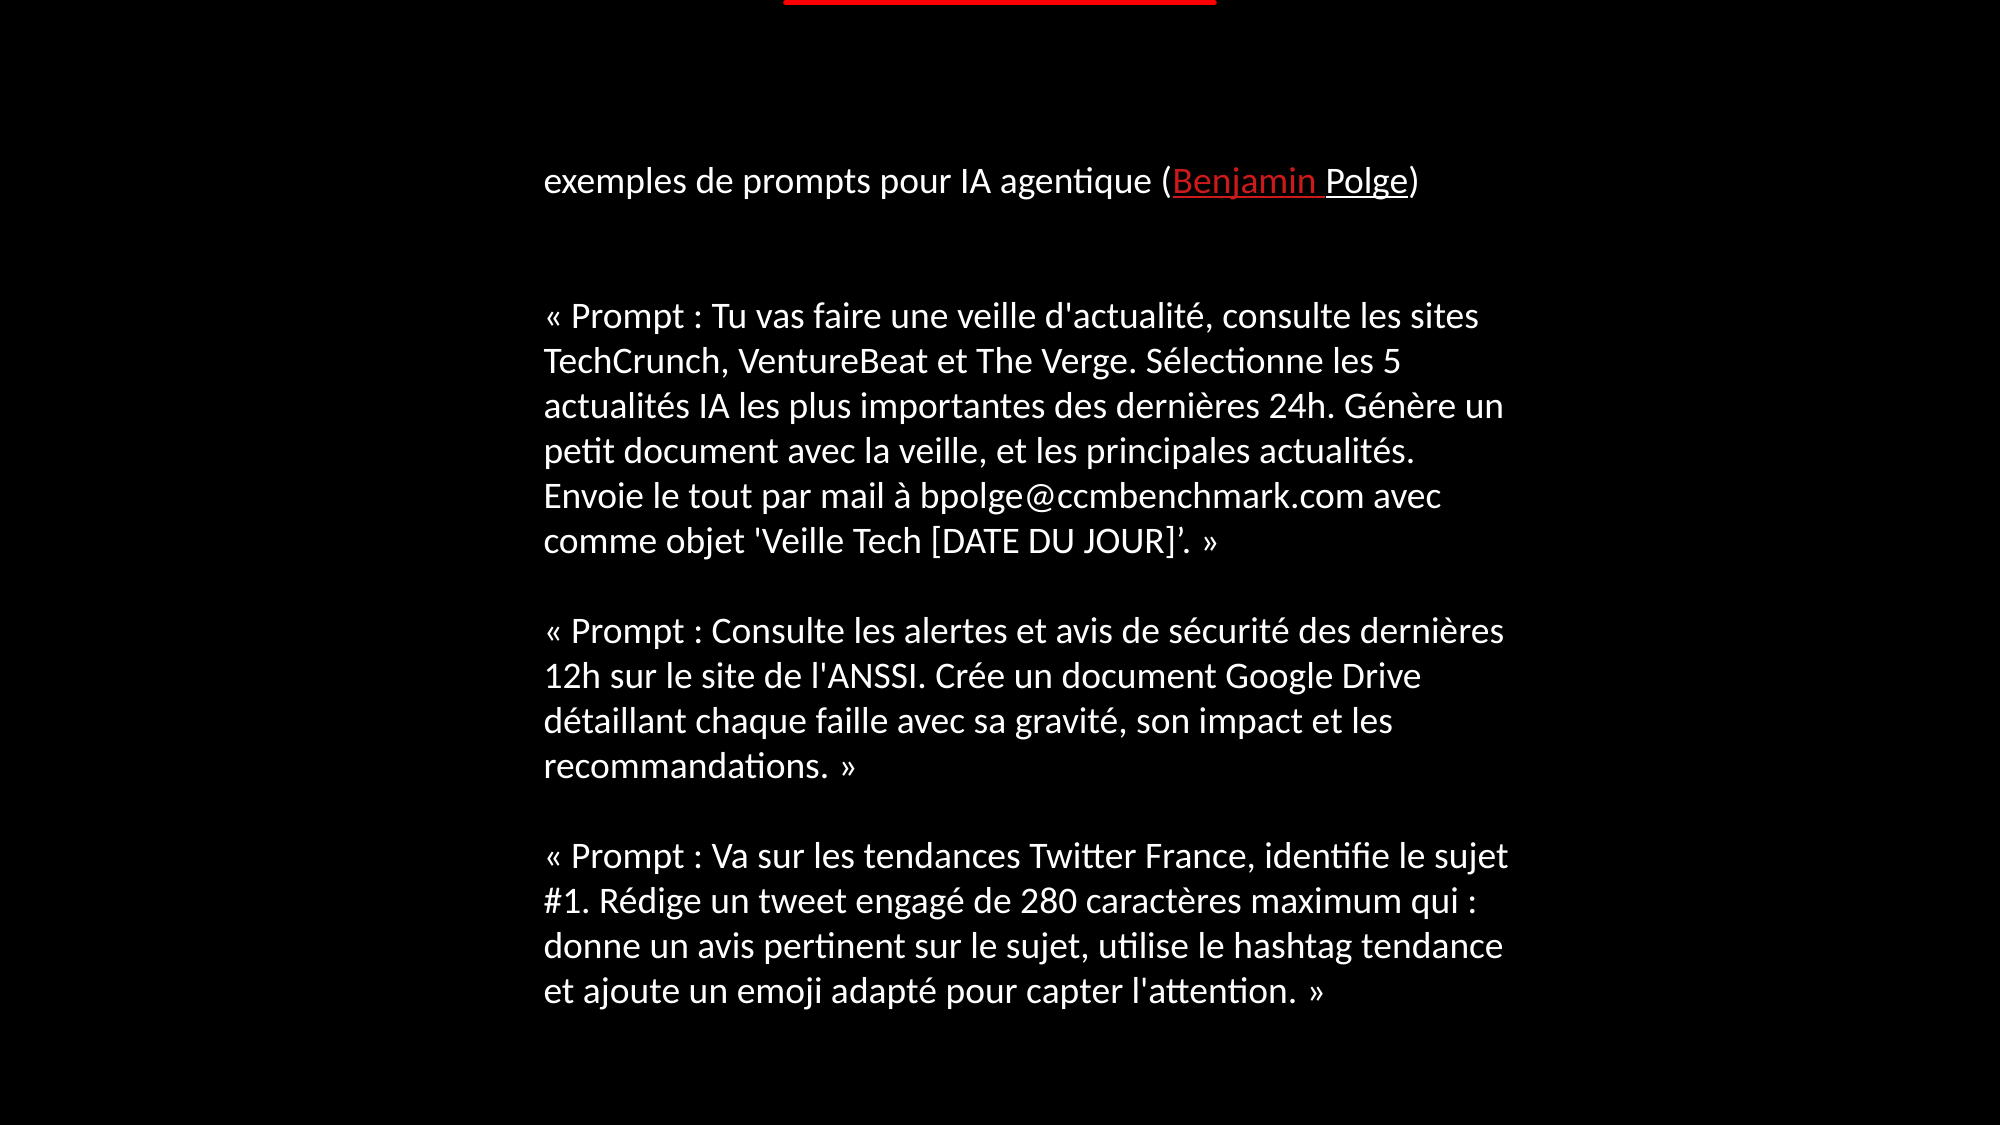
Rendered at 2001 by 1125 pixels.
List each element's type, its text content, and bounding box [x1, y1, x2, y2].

text_box exemples de prompts pour IA agentique (Benjamin Polge) « Prompt : Tu vas faire une veille d'actualité, consulte les sites TechCrunch, VentureBeat et The Verge. Sélectionne les 5 actualités IA les plus importantes des dernières 24h. Génère un petit document avec la veille, et les principales actualités. Envoie le tout par mail à bpolge@ccmbenchmark.com avec comme objet 'Veille Tech [DATE DU JOUR]’. » « Prompt : Consulte les alertes et avis de sécurité des dernières 12h sur le site de l'ANSSI. Crée un document Google Drive détaillant chaque faille avec sa gravité, son impact et les recommandations. » « Prompt : Va sur les tendances Twitter France, identifie le sujet #1. Rédige un tweet engagé de 280 caractères maximum qui : donne un avis pertinent sur le sujet, utilise le hashtag tendance et ajoute un emoji adapté pour capter l'attention. » [528, 148, 1530, 1019]
